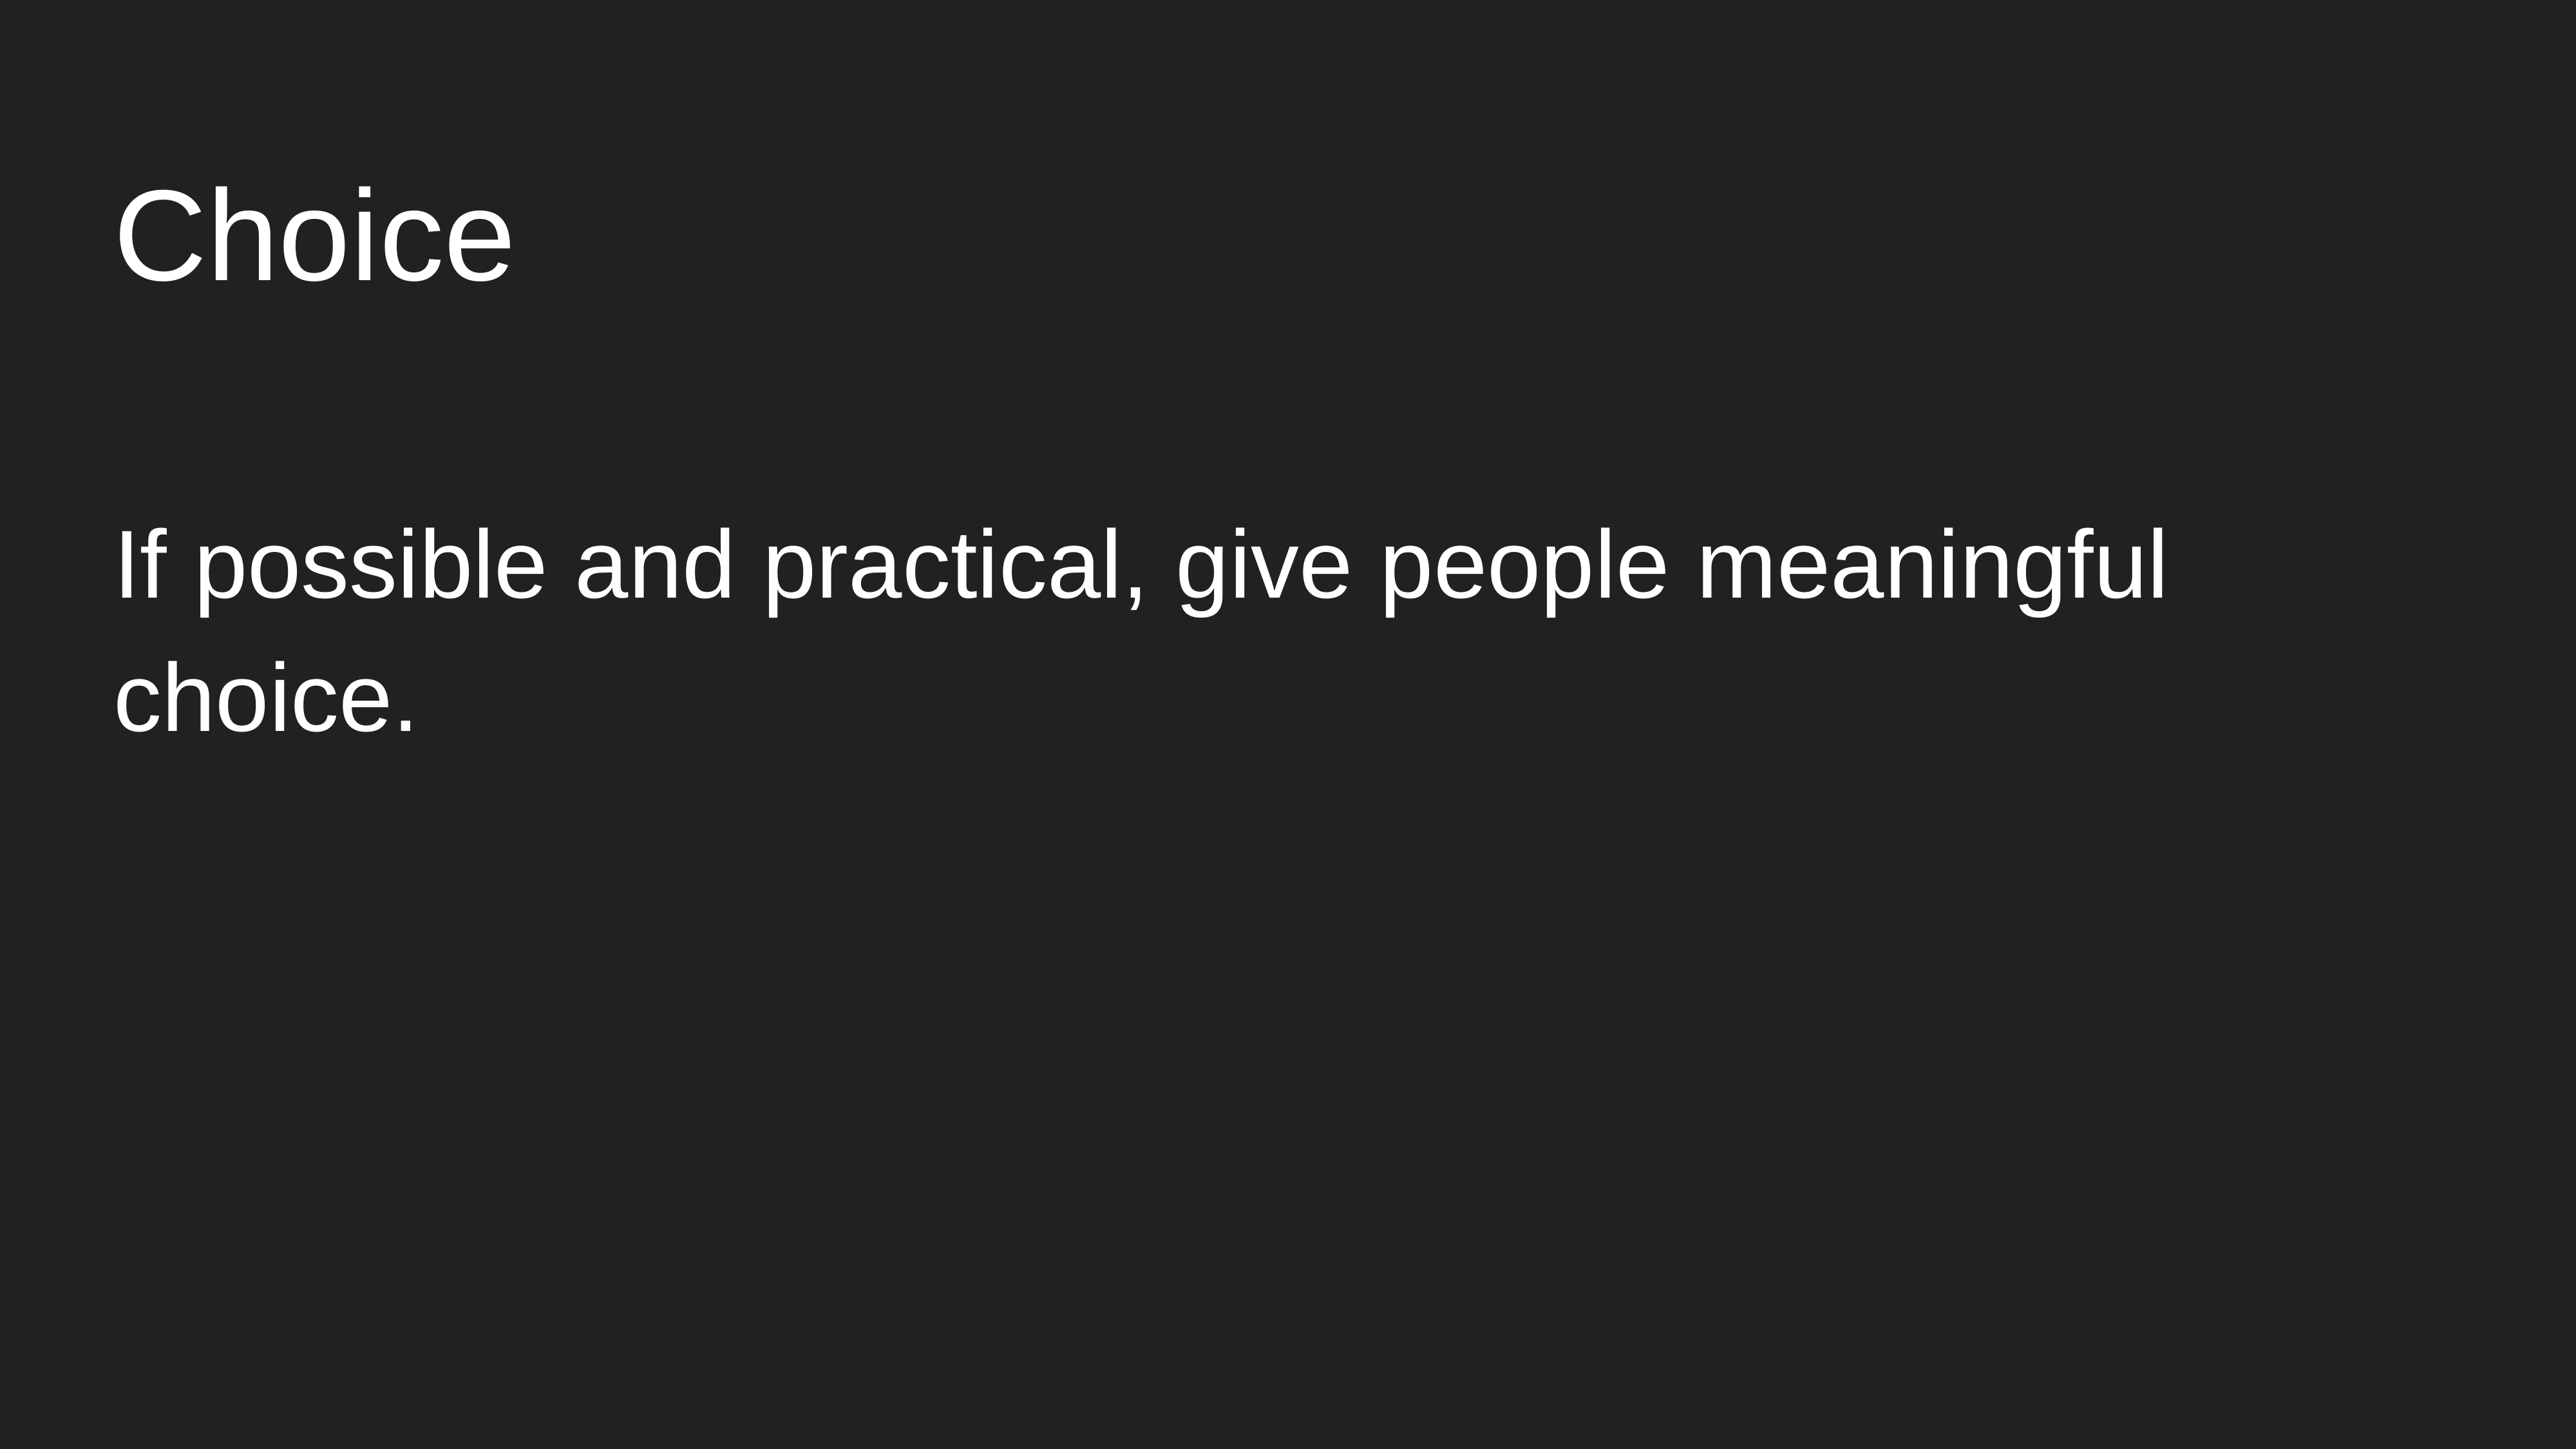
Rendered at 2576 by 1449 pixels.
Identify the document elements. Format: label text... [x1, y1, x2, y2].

title Choice [88, 125, 2488, 287]
list If possible and practical, give people meaningful choice. [88, 458, 2488, 1287]
